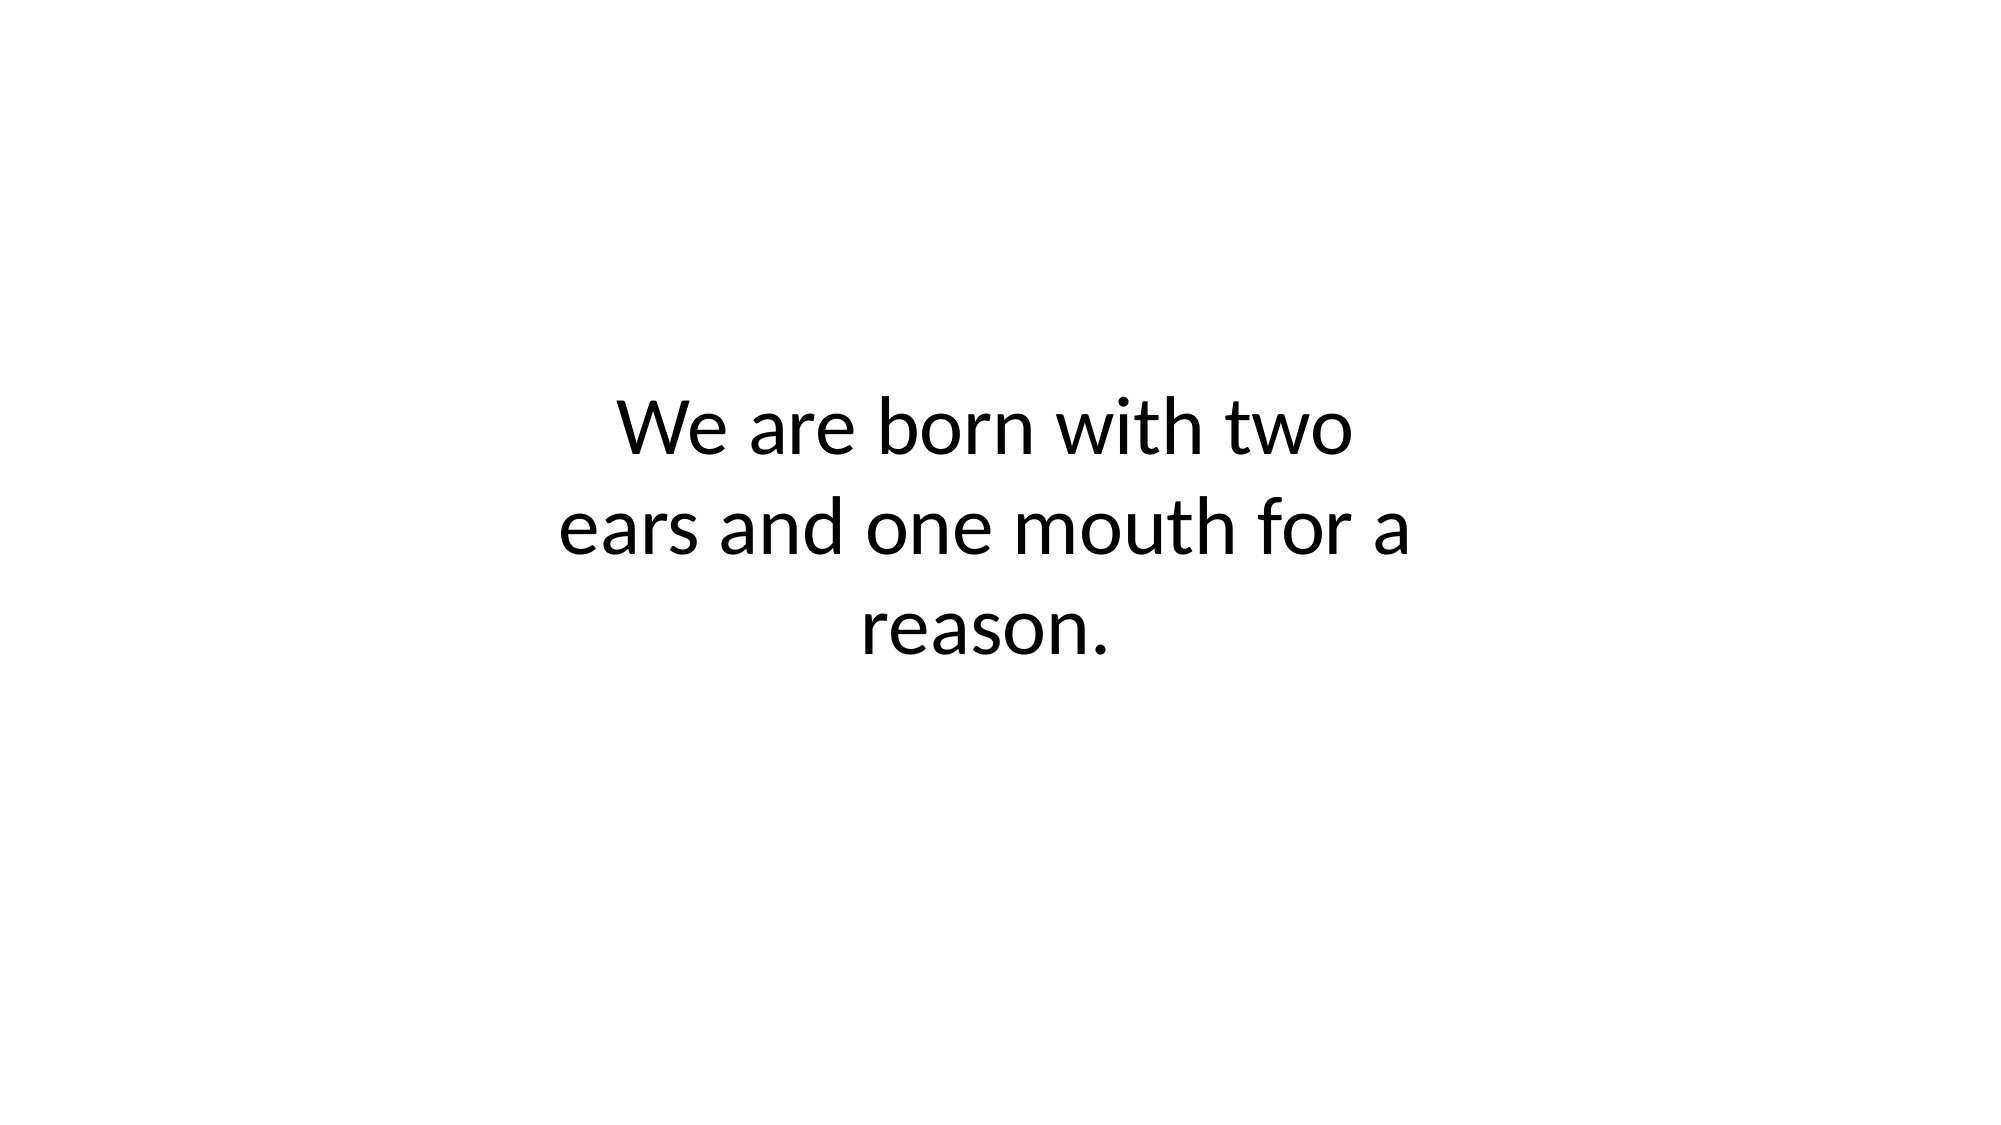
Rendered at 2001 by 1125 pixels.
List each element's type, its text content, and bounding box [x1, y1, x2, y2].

text_box We are born with two ears and one mouth for a reason. [540, 365, 1433, 678]
